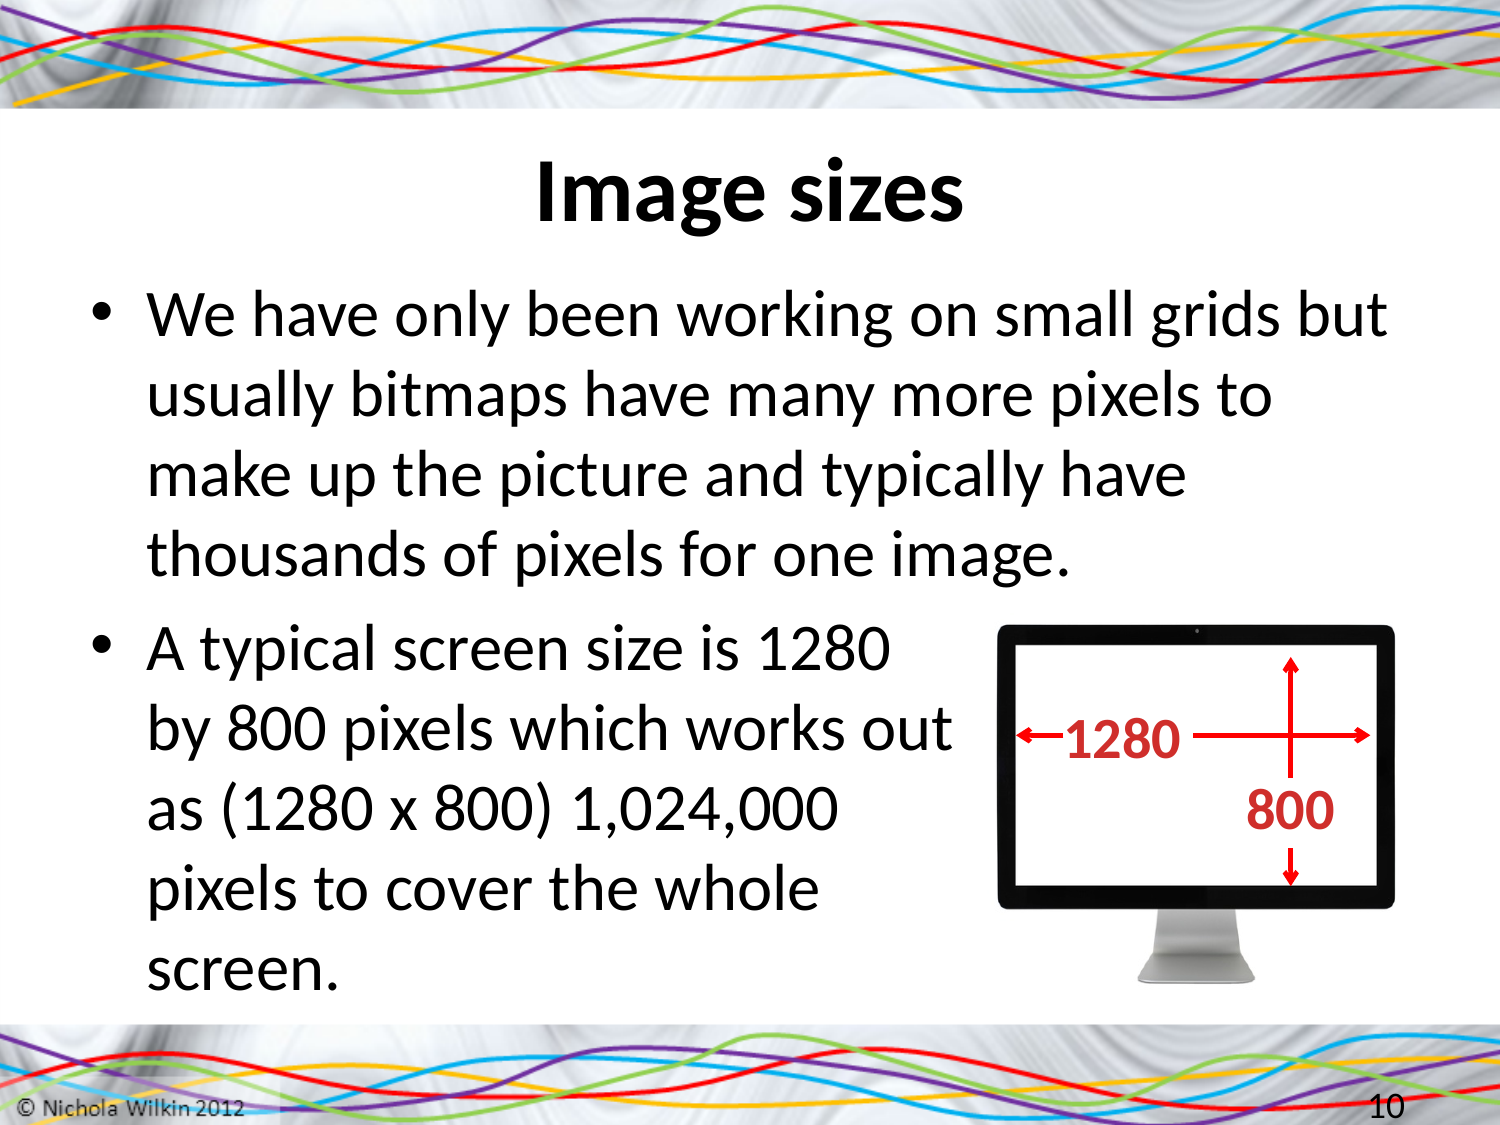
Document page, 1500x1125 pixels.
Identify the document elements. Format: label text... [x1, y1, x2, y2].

slide_number 10 [1352, 1074, 1465, 1125]
picture [0, 0, 1500, 1125]
list We have only been working on small grids but usually bitmaps have many more pixels to make up the picture and typically have thousands of pixels for one image. A typical screen size is 1280 by 800 pixels which works out as (1280 x 800) 1,024,000 pixels to cover the whole screen. [75, 262, 1425, 1024]
title Image sizes [75, 113, 1425, 256]
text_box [974, 597, 1424, 1006]
